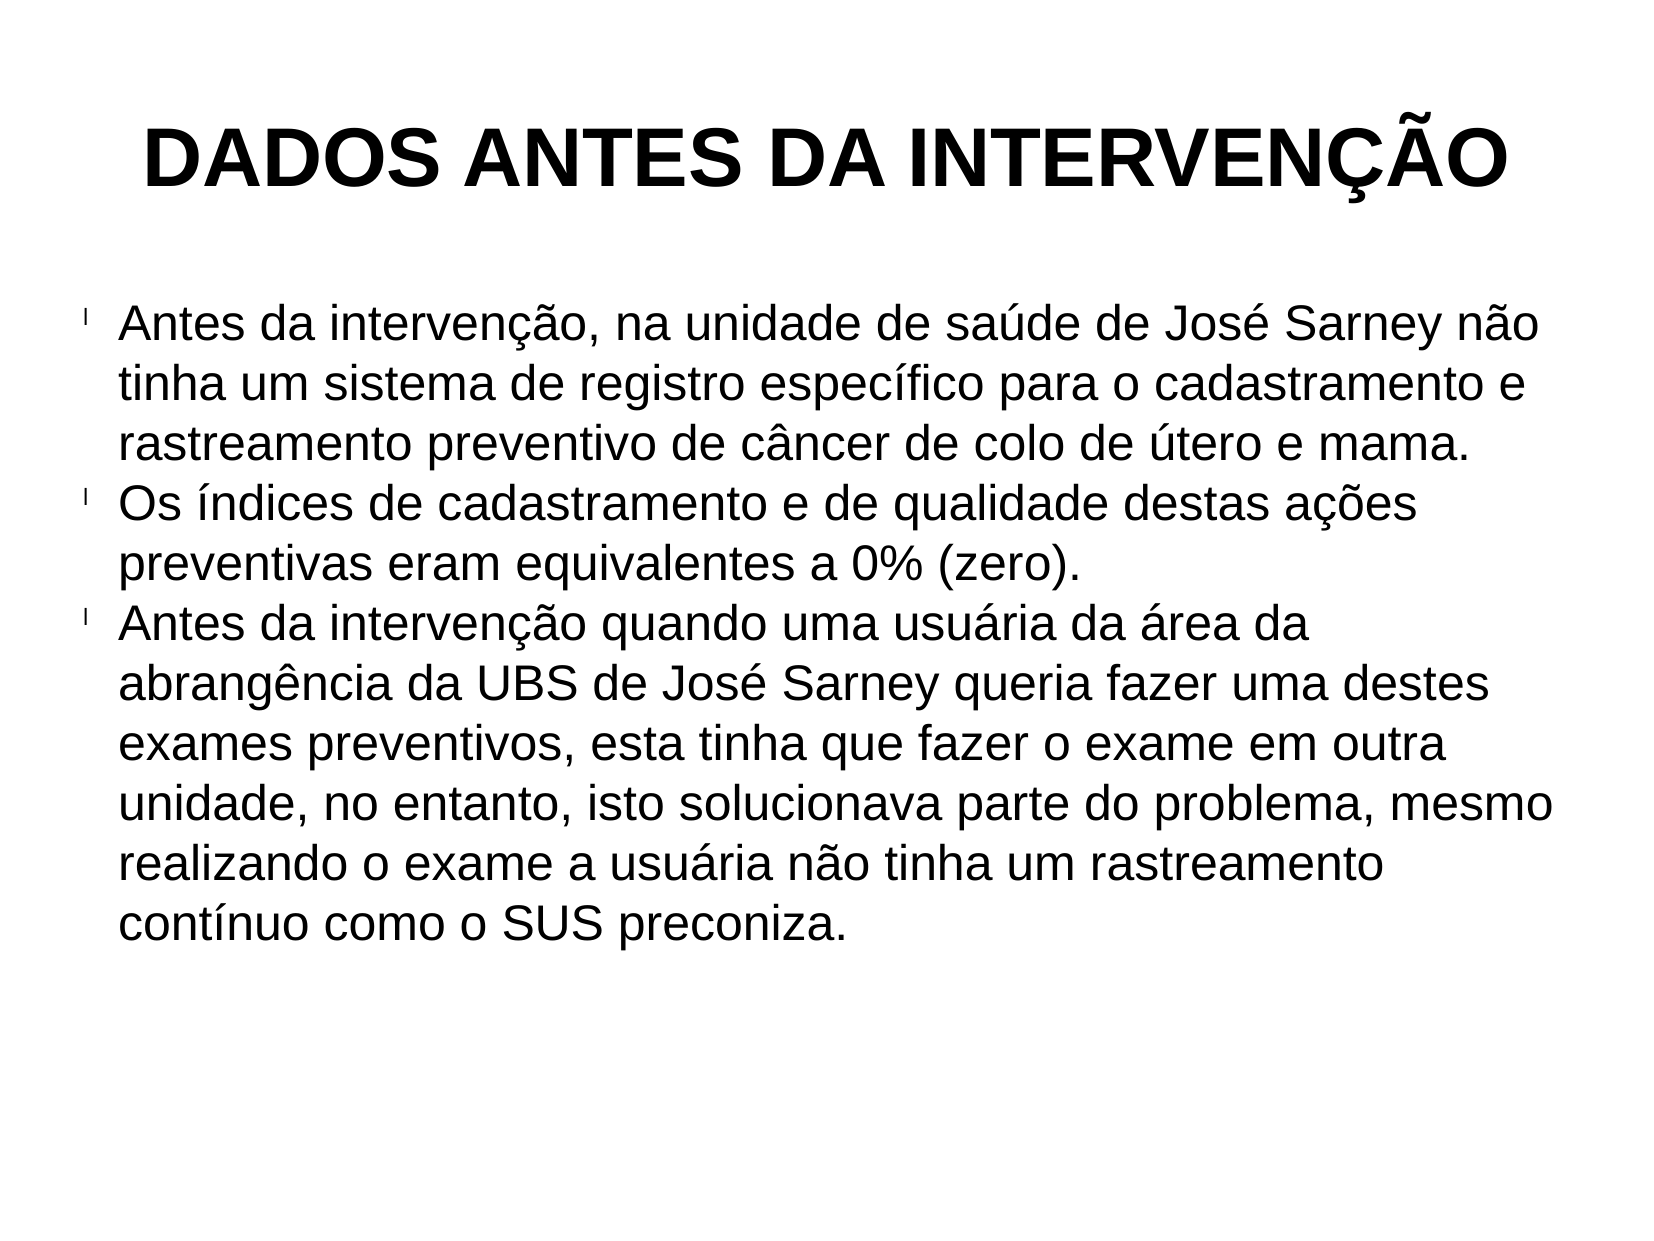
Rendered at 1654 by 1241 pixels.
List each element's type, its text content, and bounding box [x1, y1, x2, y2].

text_box DADOS ANTES DA INTERVENÇÃO [82, 49, 1571, 257]
text_box Antes da intervenção, na unidade de saúde de José Sarney não tinha um sistema de registro específico para o cadastramento e rastreamento preventivo de câncer de colo de útero e mama. Os índices de cadastramento e de qualidade destas ações preventivas eram equivalentes a 0% (zero). Antes da intervenção quando uma usuária da área da abrangência da UBS de José Sarney queria fazer uma destes exames preventivos, esta tinha que fazer o exame em outra unidade, no entanto, isto solucionava parte do problema, mesmo realizando o exame a usuária não tinha um rastreamento contínuo como o SUS preconiza. [82, 290, 1571, 1010]
